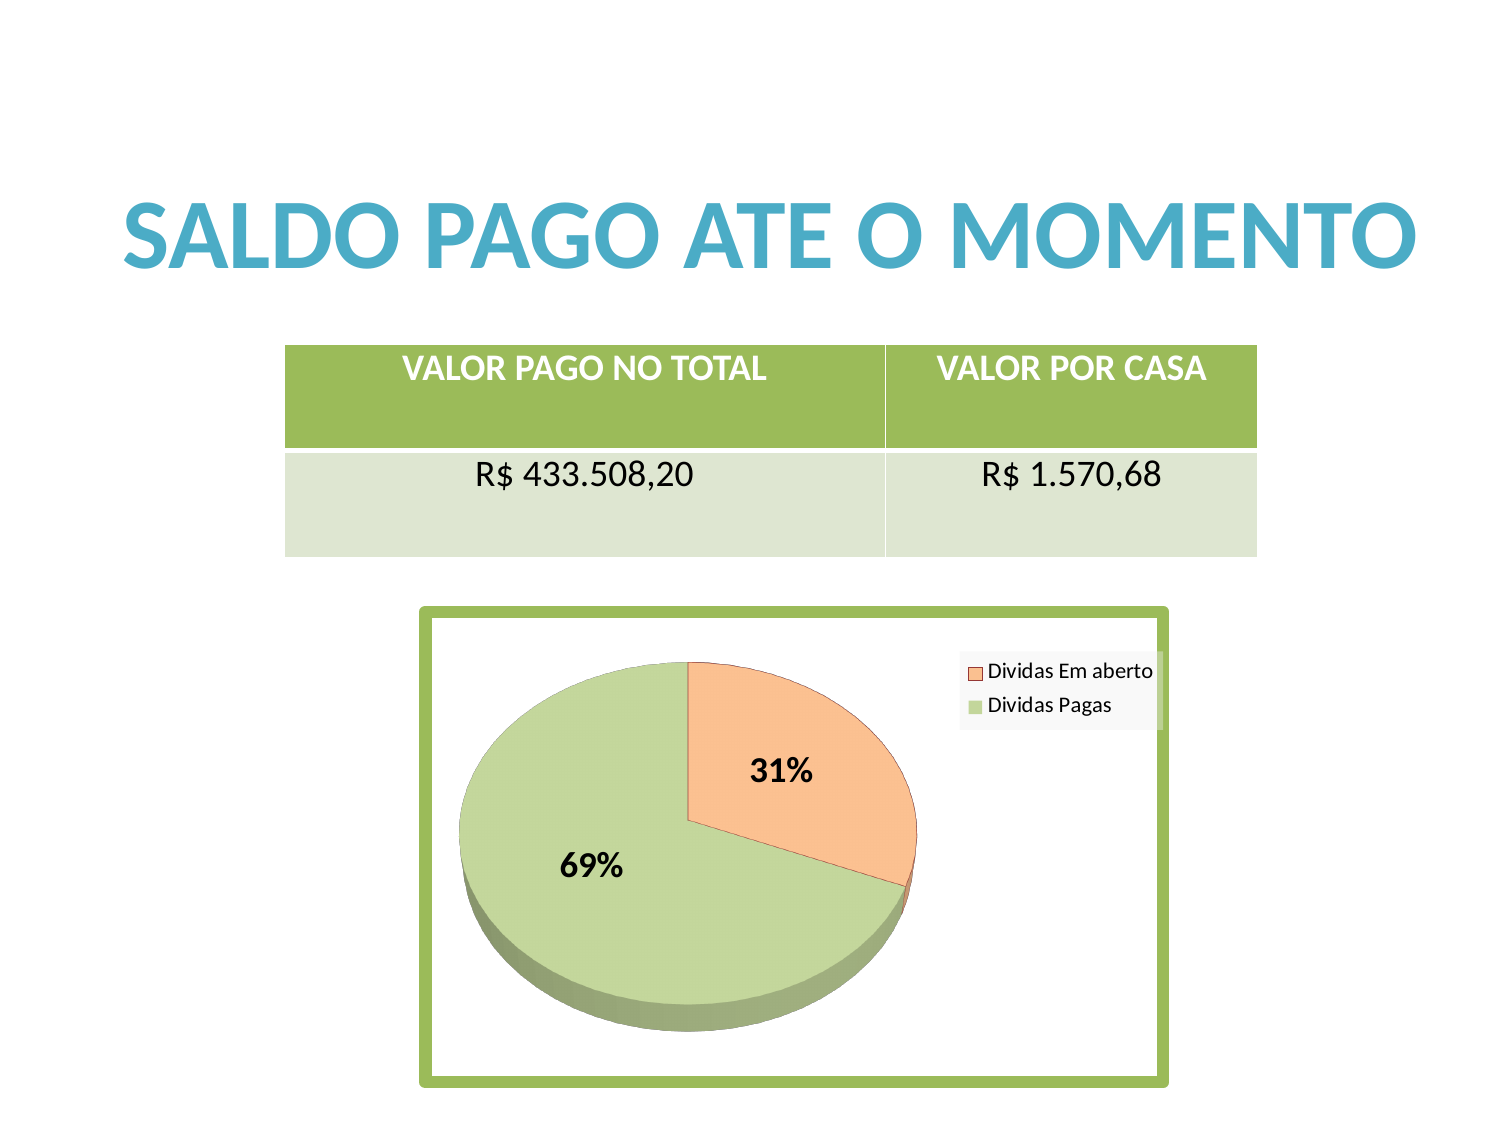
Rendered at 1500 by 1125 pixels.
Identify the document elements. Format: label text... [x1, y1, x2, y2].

table_header VALOR PAGO NO TOTAL [285, 345, 885, 448]
text_box SALDO PAGO ATE O MOMENTO [107, 160, 1435, 296]
chart [418, 605, 1170, 1089]
table_cell R$ 433.508,20 [285, 453, 885, 557]
table_cell R$ 1.570,68 [886, 453, 1257, 557]
table_header VALOR POR CASA [886, 345, 1257, 448]
